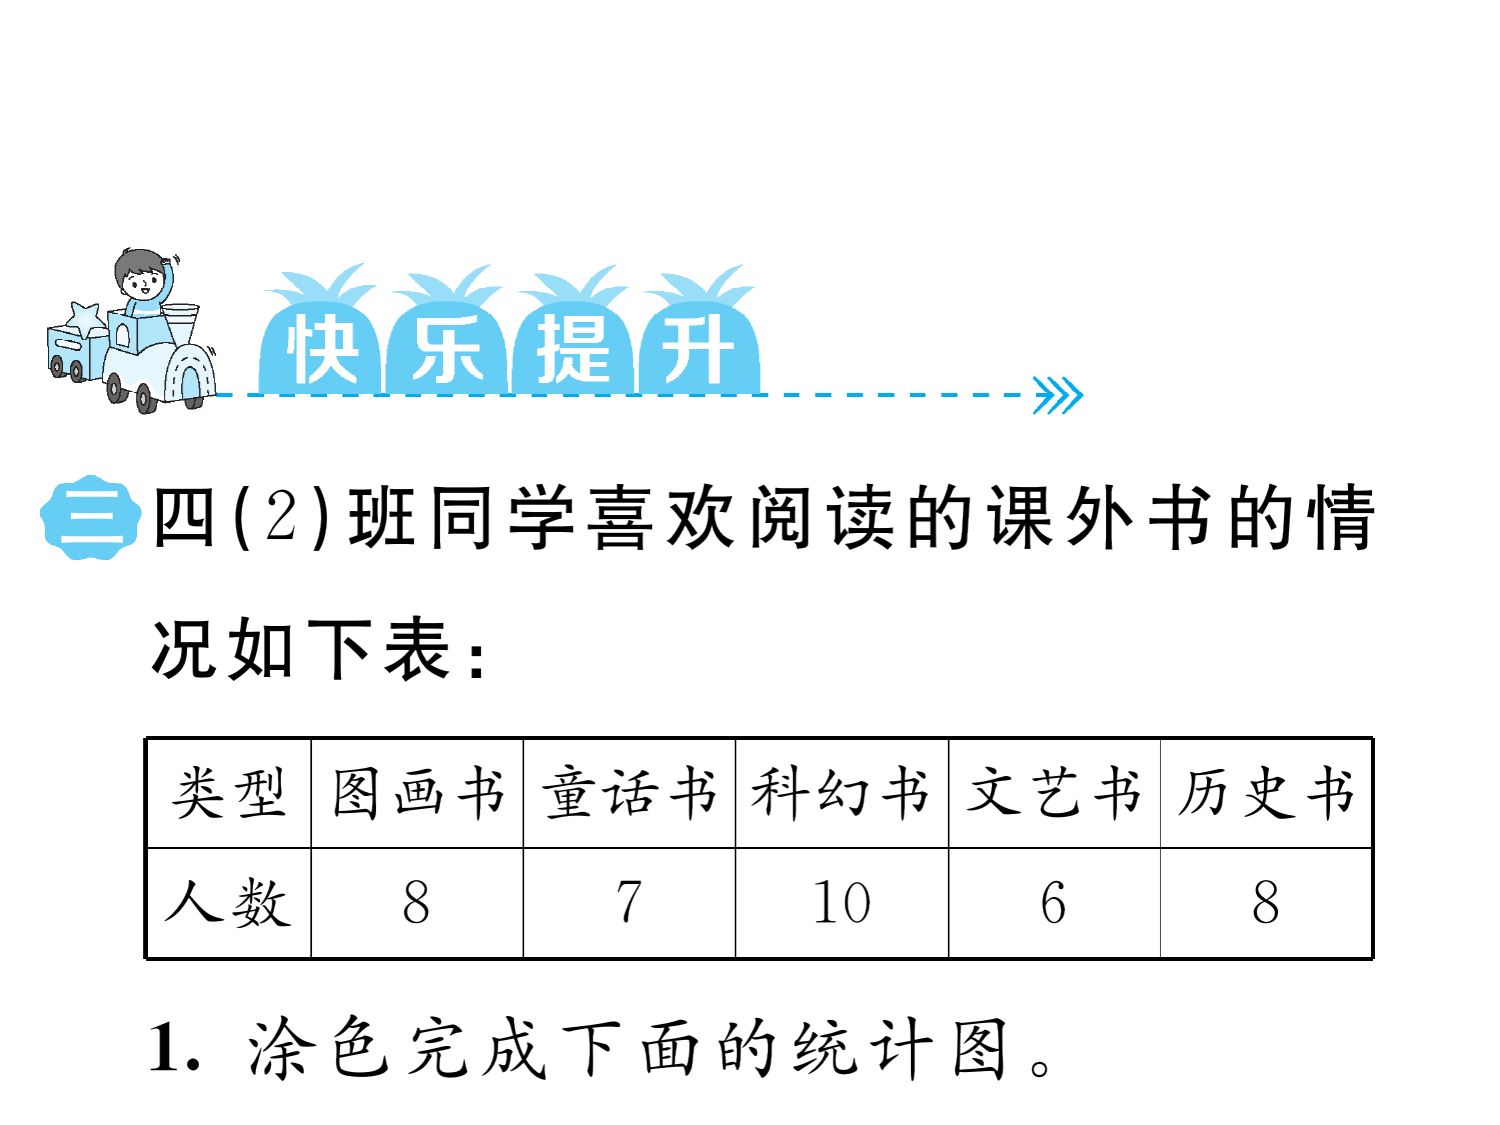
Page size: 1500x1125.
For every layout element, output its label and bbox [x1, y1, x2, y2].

picture [35, 177, 1392, 1122]
